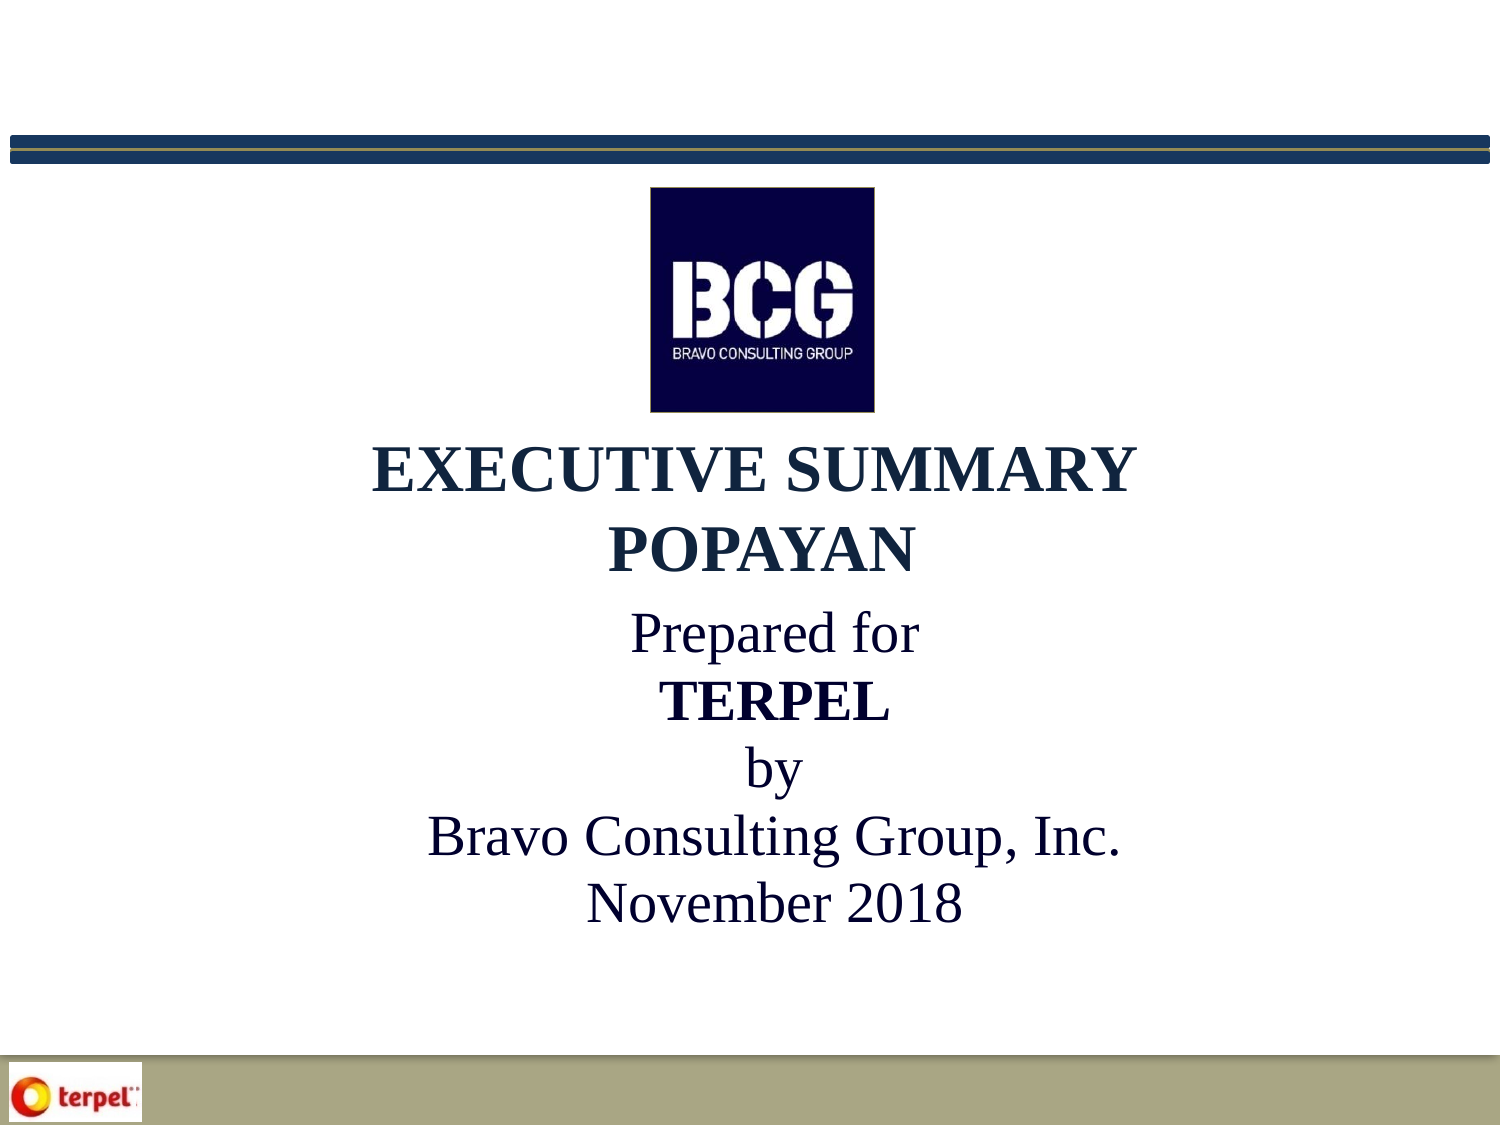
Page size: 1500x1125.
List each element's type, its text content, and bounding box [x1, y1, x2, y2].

text_box Prepared for TERPEL by Bravo Consulting Group, Inc. November 2018 [249, 600, 1300, 1000]
text_box Executive summary POPAYAN [124, 383, 1400, 625]
picture [649, 187, 876, 413]
picture [9, 1062, 142, 1122]
